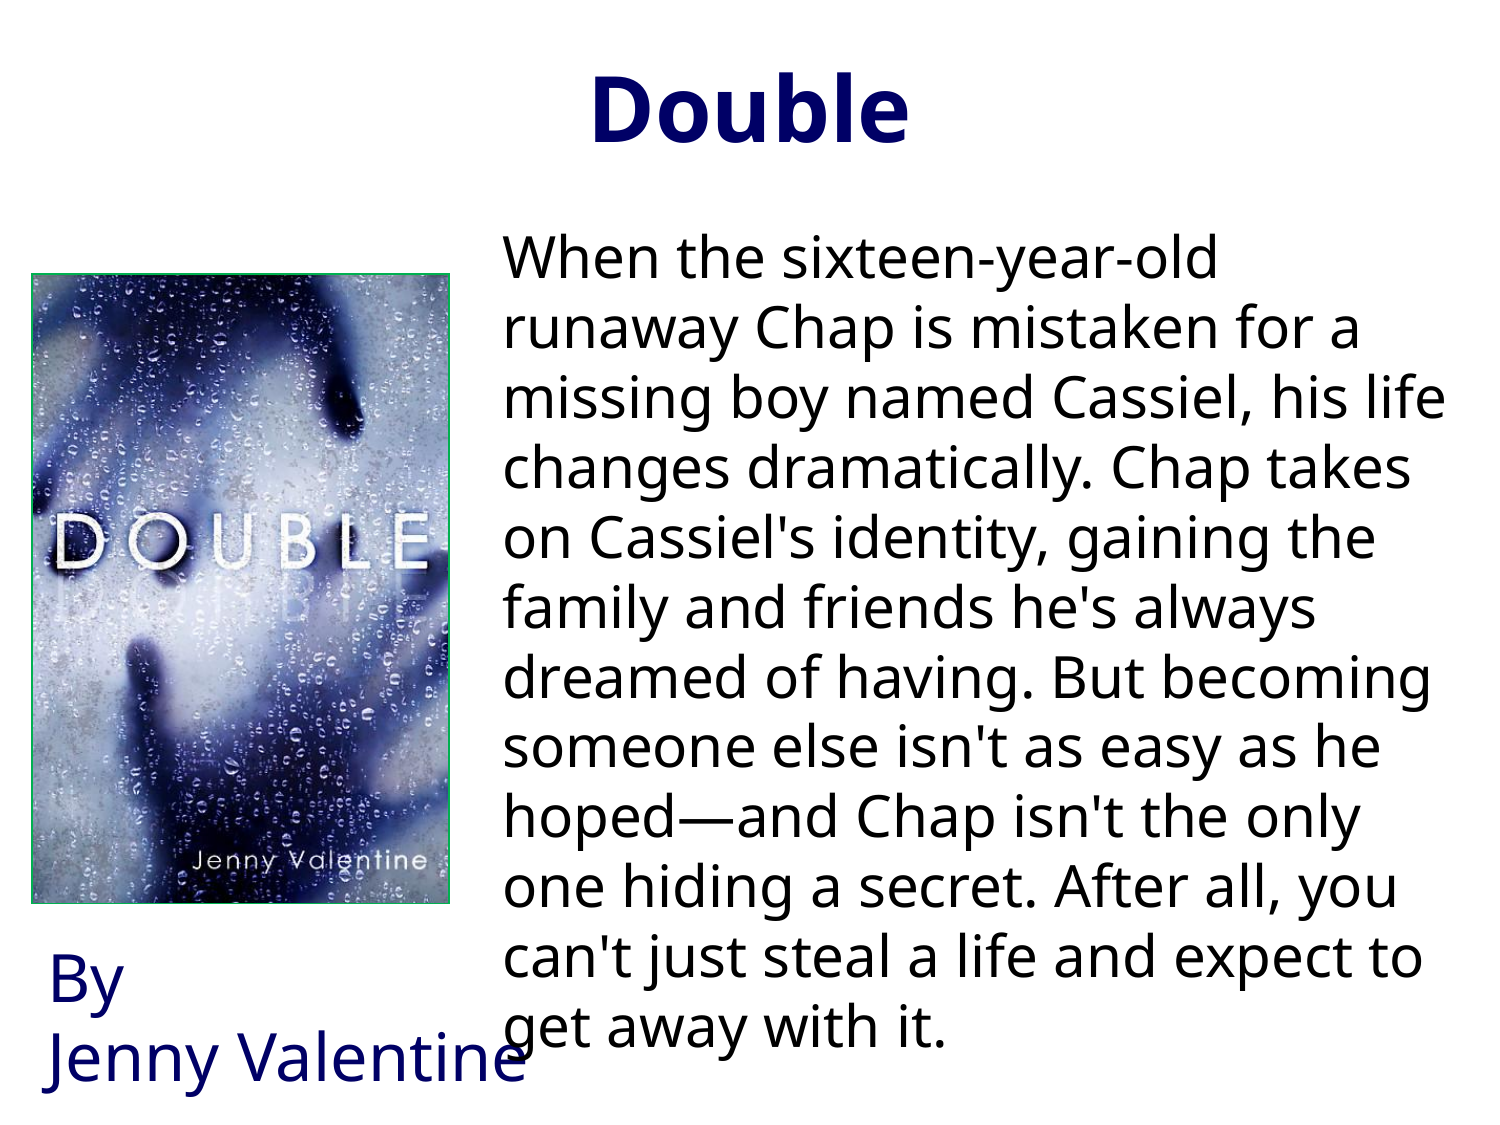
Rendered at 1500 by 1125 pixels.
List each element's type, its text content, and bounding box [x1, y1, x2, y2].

text_box When the sixteen-year-old runaway Chap is mistaken for a missing boy named Cassiel, his life changes dramatically. Chap takes on Cassiel's identity, gaining the family and friends he's always dreamed of having. But becoming someone else isn't as easy as he hoped—and Chap isn't the only one hiding a secret. After all, you can't just steal a life and expect to get away with it. [487, 212, 1488, 1067]
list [32, 274, 449, 904]
text_box By Jenny Valentine [32, 937, 683, 1093]
title Double [0, 12, 1500, 201]
